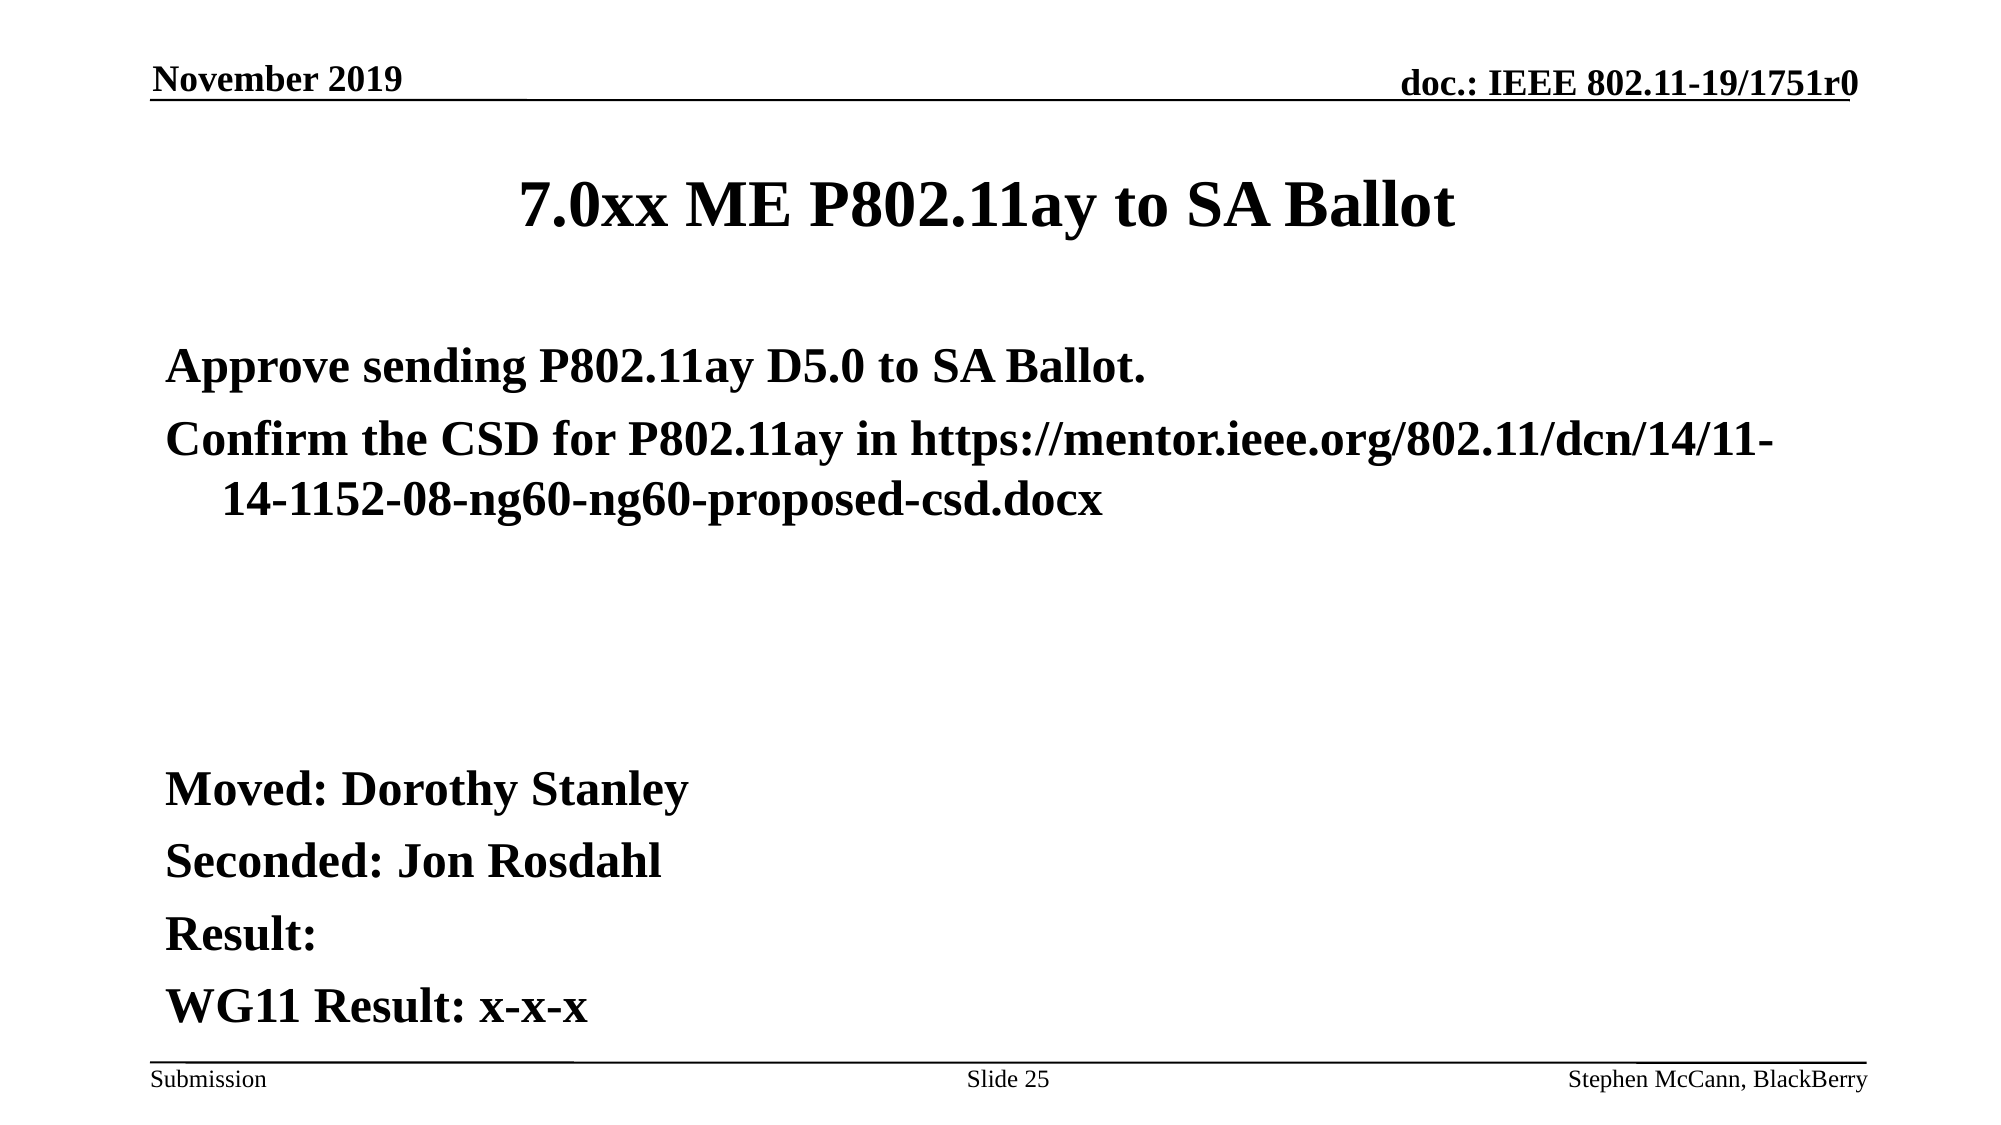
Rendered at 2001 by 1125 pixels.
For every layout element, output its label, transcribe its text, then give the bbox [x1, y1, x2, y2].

list Approve sending P802.11ay D5.0 to SA Ballot. Confirm the CSD for P802.11ay in https://mentor.ieee.org/802.11/dcn/14/11-14-1152-08-ng60-ng60-proposed-csd.docx Moved: Dorothy Stanley Seconded: Jon Rosdahl Result: WG11 Result: x-x-x [149, 324, 1850, 1038]
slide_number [152, 54, 563, 100]
title 7.0xx ME P802.11ay to SA Ballot [74, 112, 1901, 288]
footer Stephen McCann, BlackBerry [1171, 1061, 1869, 1093]
slide_number Slide 25 [950, 1061, 1067, 1123]
